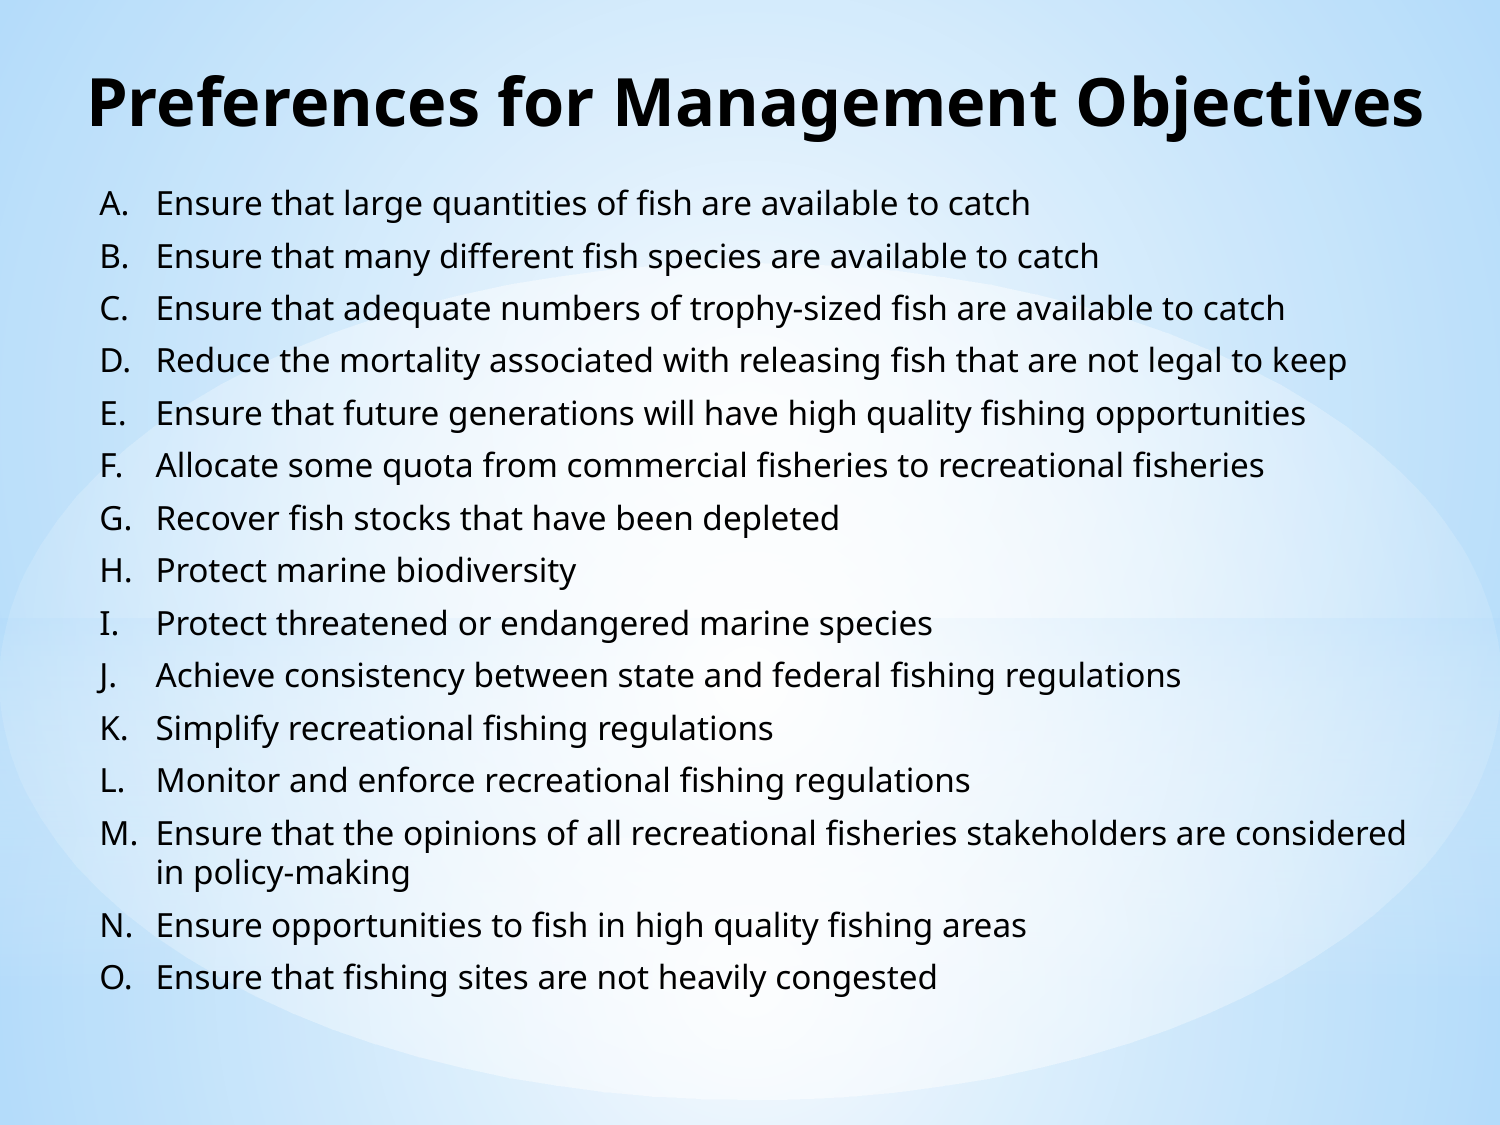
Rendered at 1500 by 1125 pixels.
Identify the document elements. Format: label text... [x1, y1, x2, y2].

text_box Preferences for Management Objectives [49, 51, 1463, 147]
text_box Ensure that large quantities of fish are available to catch Ensure that many different fish species are available to catch Ensure that adequate numbers of trophy-sized fish are available to catch Reduce the mortality associated with releasing fish that are not legal to keep Ensure that future generations will have high quality fishing opportunities Allocate some quota from commercial fisheries to recreational fisheries Recover fish stocks that have been depleted Protect marine biodiversity Protect threatened or endangered marine species Achieve consistency between state and federal fishing regulations Simplify recreational fishing regulations Monitor and enforce recreational fishing regulations Ensure that the opinions of all recreational fisheries stakeholders are considered in policy-making Ensure opportunities to fish in high quality fishing areas Ensure that fishing sites are not heavily congested [84, 174, 1448, 1004]
